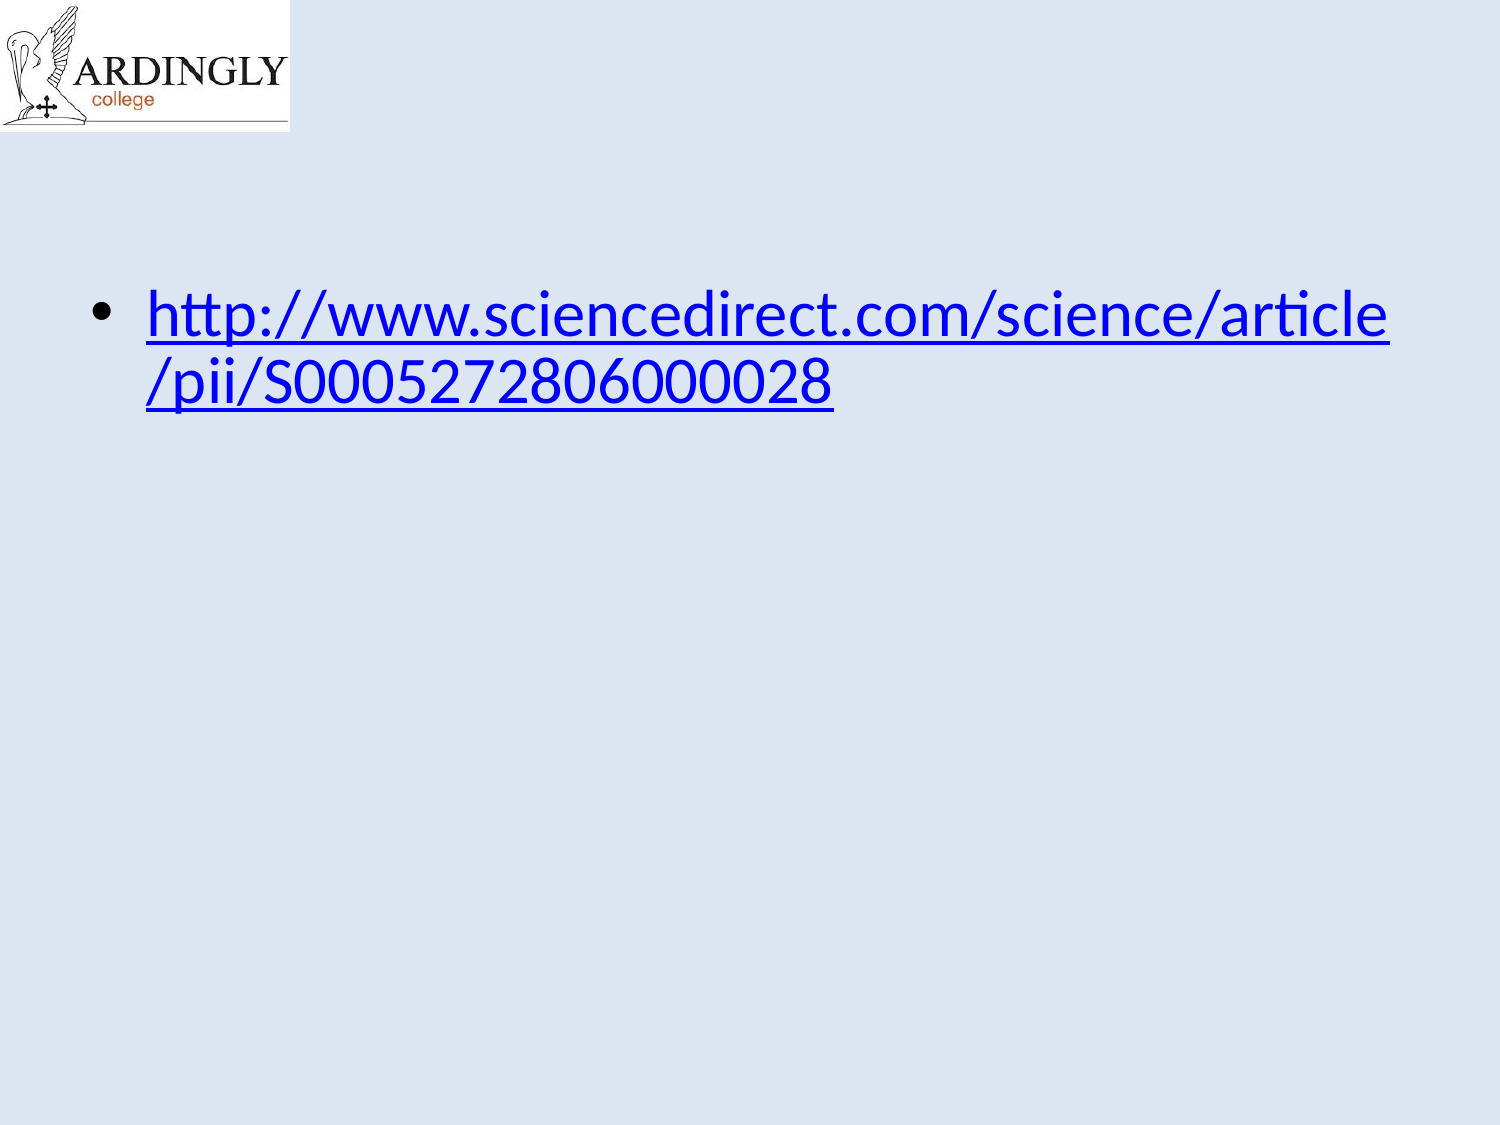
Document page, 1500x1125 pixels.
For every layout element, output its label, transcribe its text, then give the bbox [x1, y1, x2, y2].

list http://www.sciencedirect.com/science/article/pii/S0005272806000028 [75, 262, 1425, 1005]
picture [0, 0, 290, 132]
